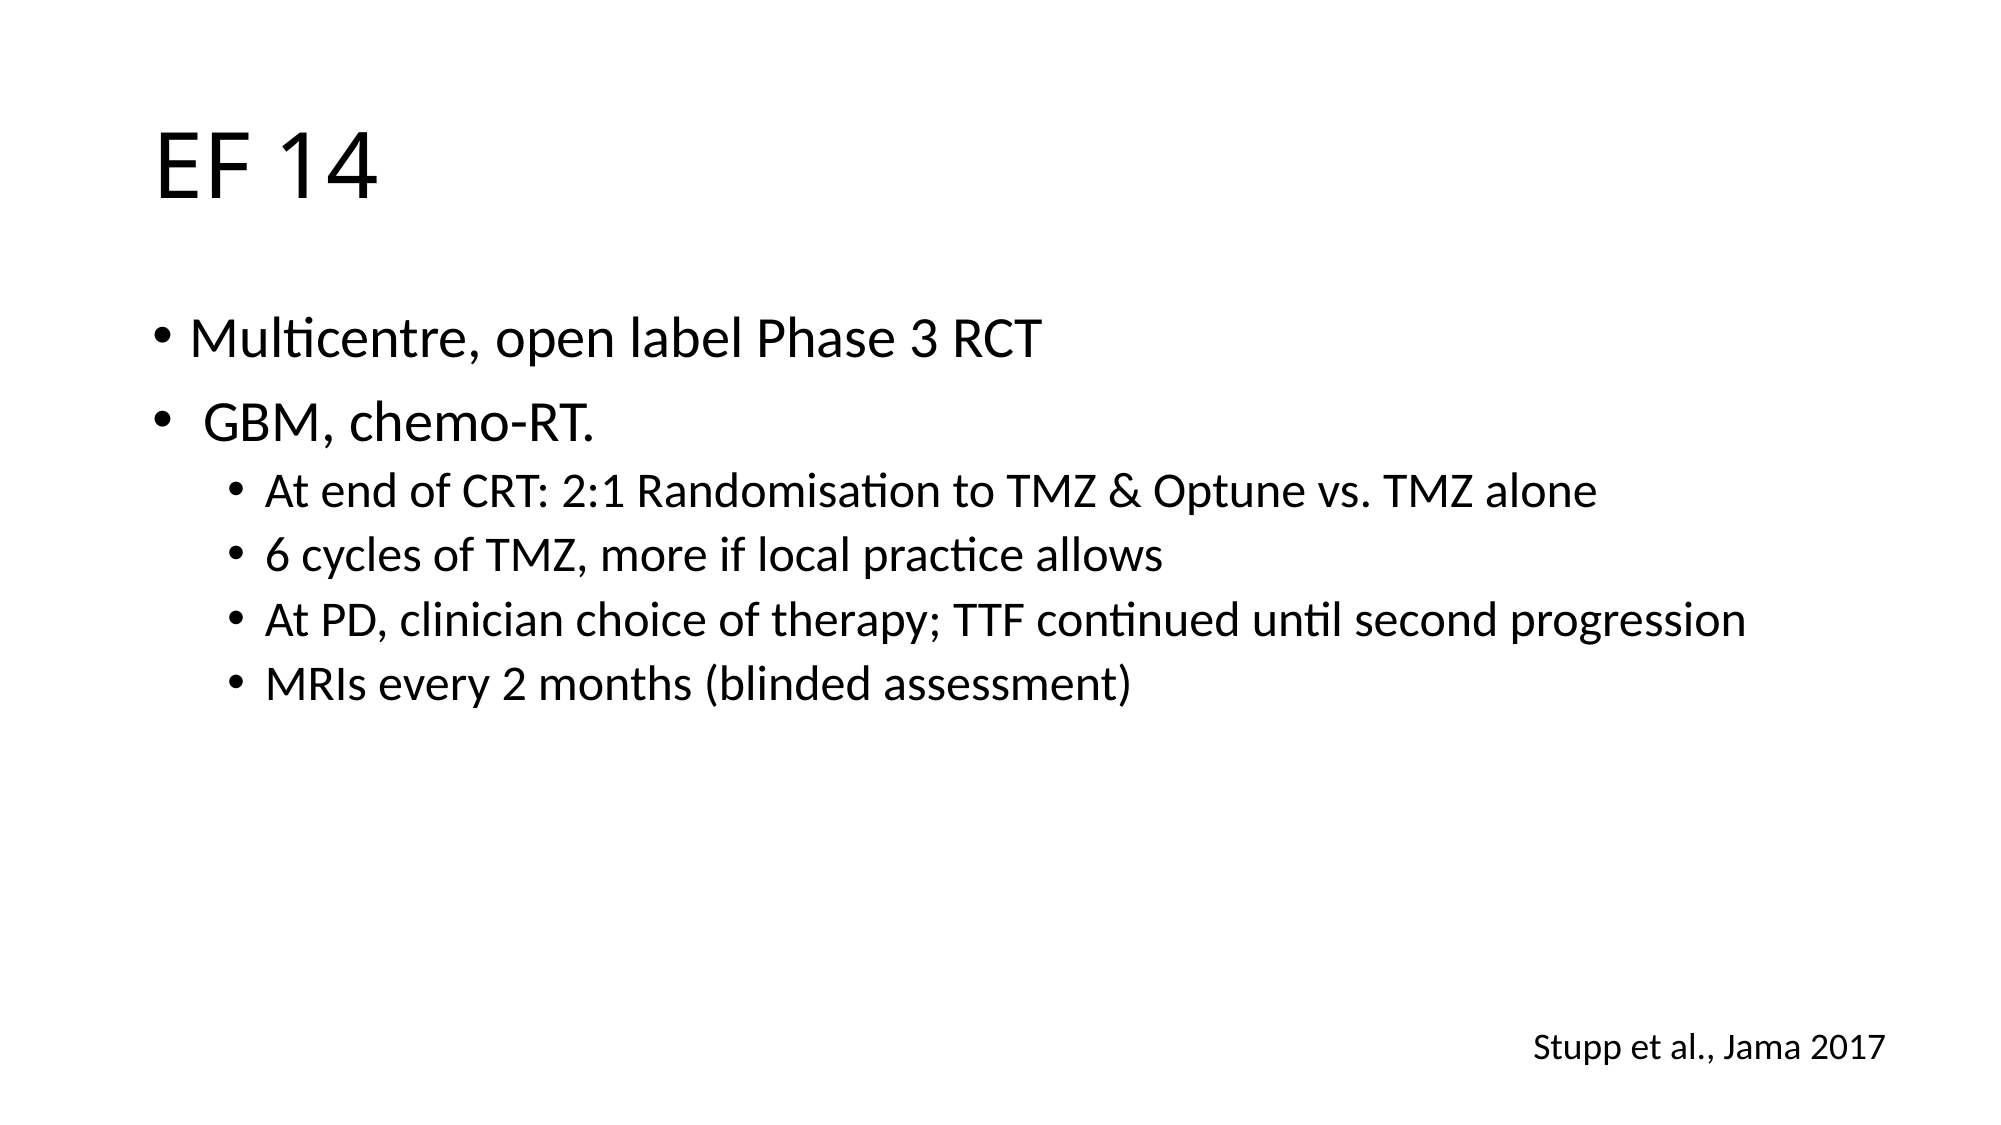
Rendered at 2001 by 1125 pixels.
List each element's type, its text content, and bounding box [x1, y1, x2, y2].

text_box Stupp et al., Jama 2017 [1518, 1014, 1902, 1074]
list Multicentre, open label Phase 3 RCT GBM, chemo-RT. At end of CRT: 2:1 Randomisation to TMZ & Optune vs. TMZ alone 6 cycles of TMZ, more if local practice allows At PD, clinician choice of therapy; TTF continued until second progression MRIs every 2 months (blinded assessment) [137, 299, 1863, 1014]
title EF 14 [137, 59, 1863, 278]
